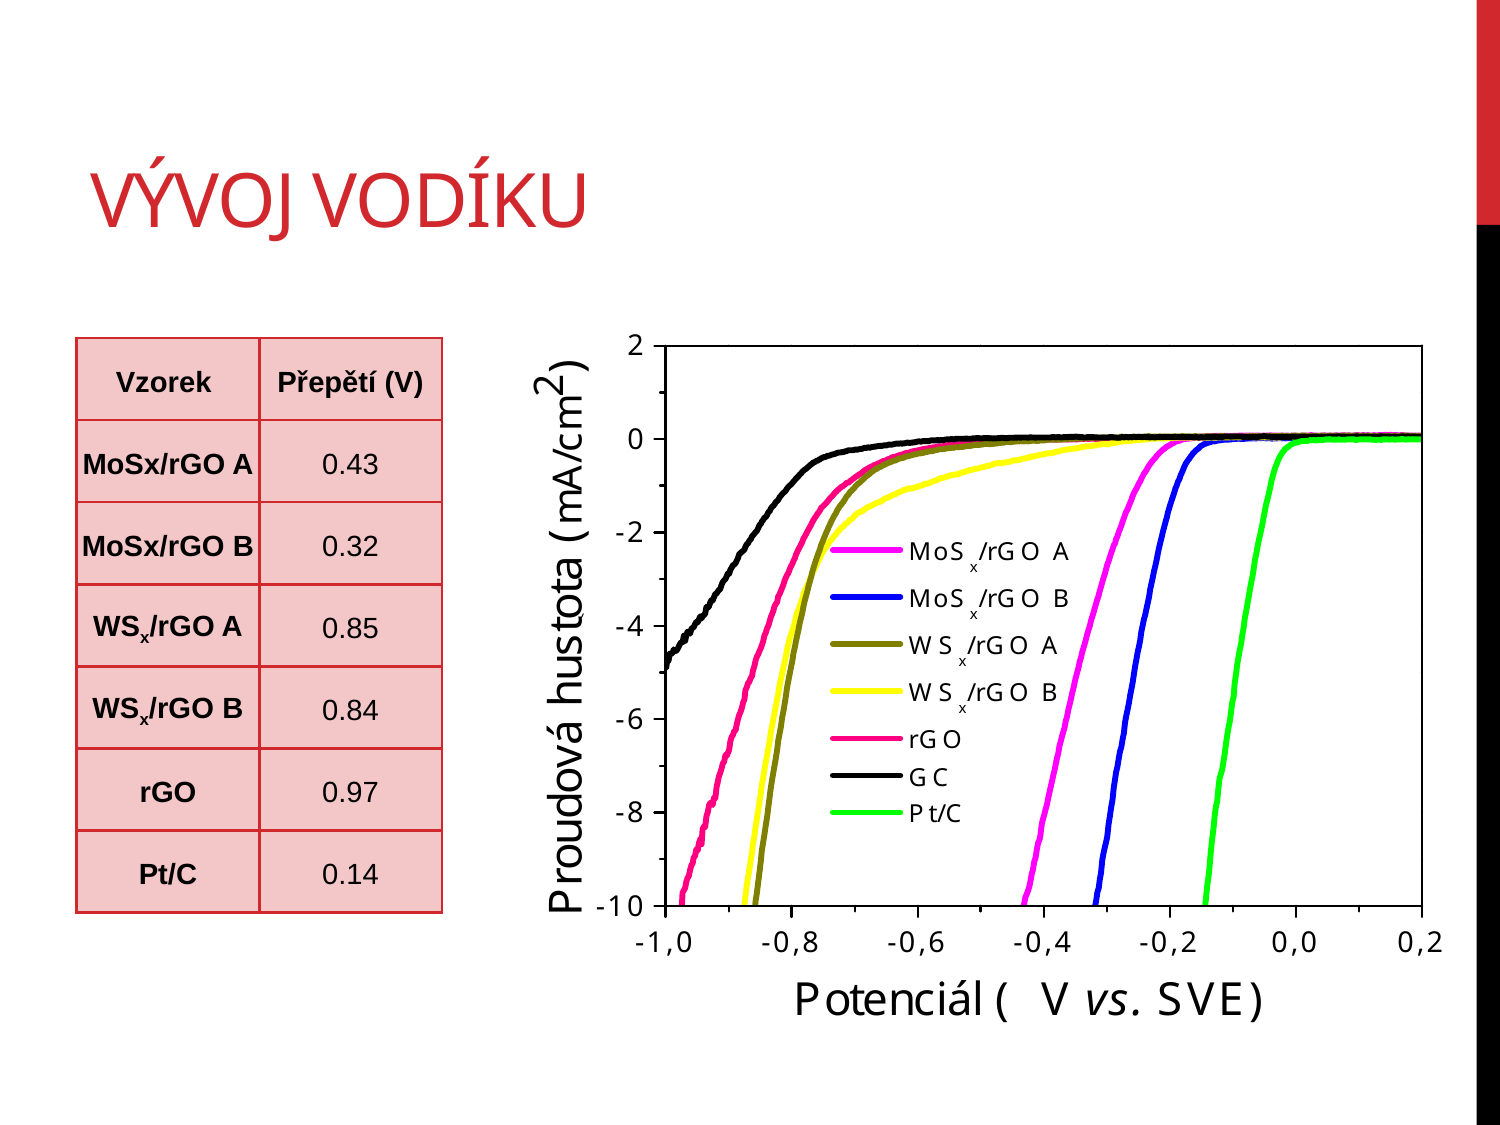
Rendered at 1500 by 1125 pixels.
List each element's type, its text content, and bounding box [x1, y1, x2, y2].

table_cell 0.32 [261, 503, 441, 583]
table_cell Pt/C [78, 832, 258, 911]
table_cell MoSx/rGO A [78, 421, 258, 501]
table_cell MoSx/rGO B [78, 503, 258, 583]
table_cell 0.14 [261, 832, 441, 911]
table_cell 0.43 [261, 421, 441, 501]
table_cell 0.84 [261, 668, 441, 747]
table_cell 0.85 [261, 586, 441, 665]
table_cell WSx/rGO B [78, 668, 258, 747]
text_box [465, 254, 1500, 1036]
table_cell WSx/rGO A [78, 586, 258, 665]
table_cell rGO [78, 750, 258, 829]
table_cell 0.97 [261, 750, 441, 829]
table_header Přepětí (V) [261, 339, 441, 419]
title Vývoj vodíku [75, 25, 1025, 250]
table_header Vzorek [78, 339, 258, 419]
